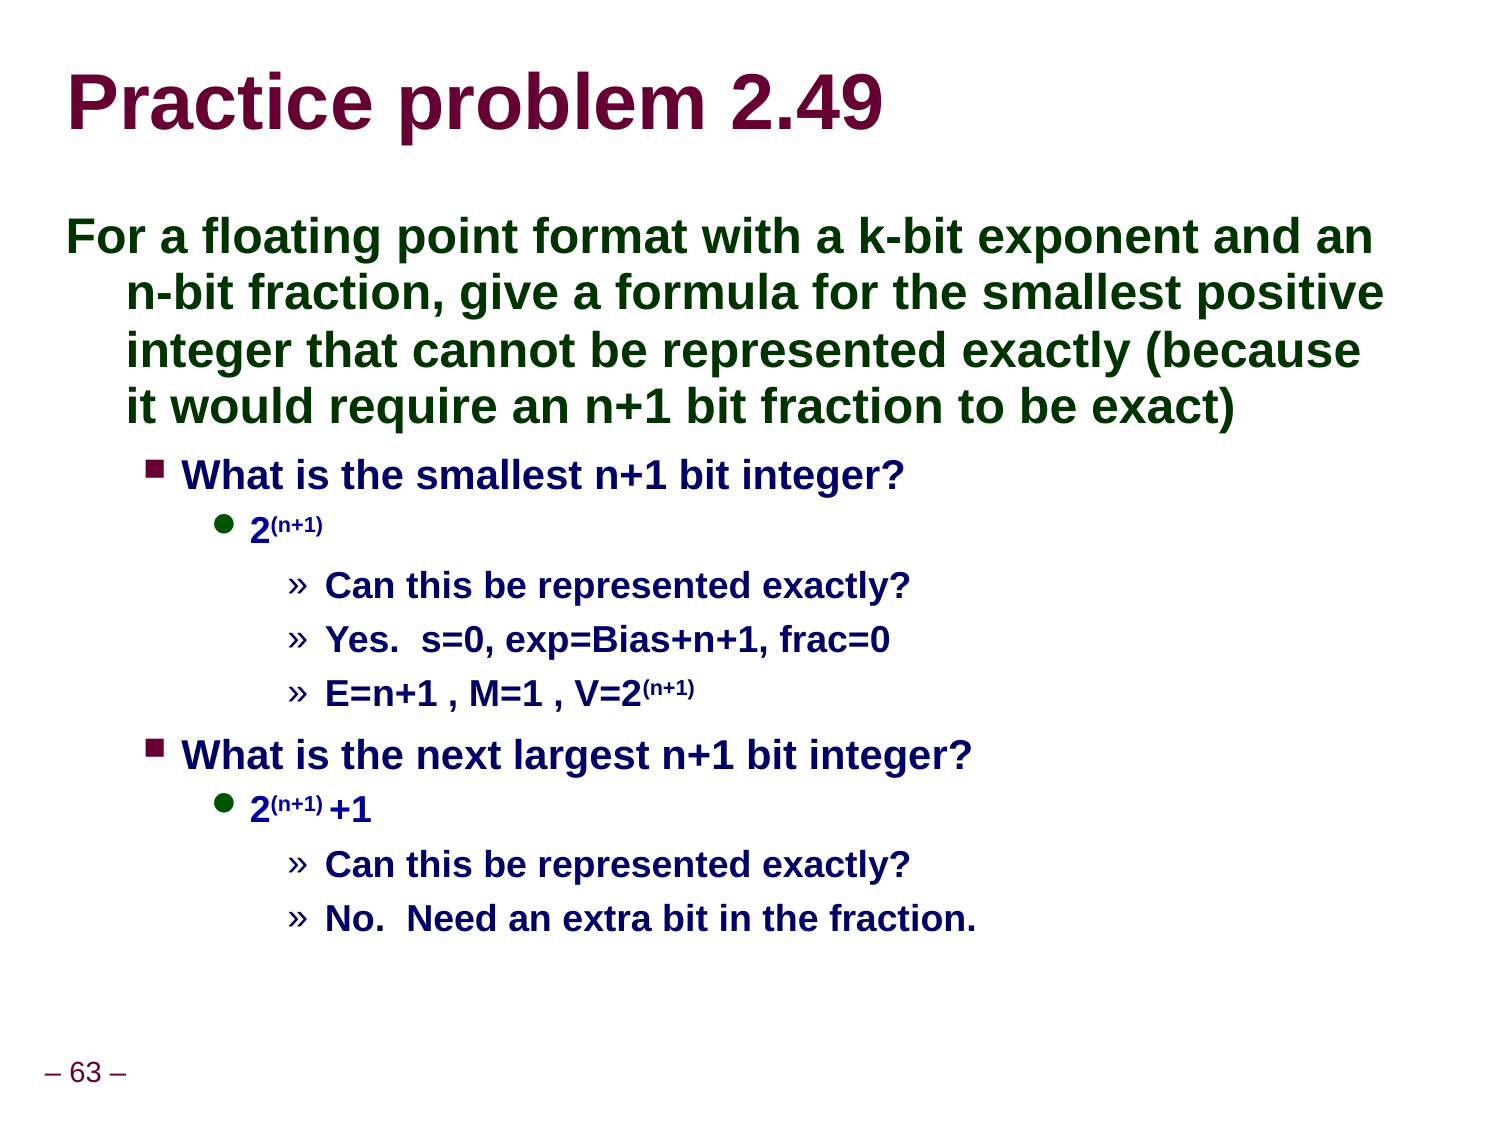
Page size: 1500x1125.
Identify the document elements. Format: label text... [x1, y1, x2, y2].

text_box Practice problem 2.49 [66, 40, 1497, 169]
text_box For a floating point format with a k-bit exponent and an n-bit fraction, give a formula for the smallest positive integer that cannot be represented exactly (because it would require an n+1 bit fraction to be exact) What is the smallest n+1 bit integer? 2(n+1) Can this be represented exactly? Yes. s=0, exp=Bias+n+1, frac=0 E=n+1 , M=1 , V=2(n+1) What is the next largest n+1 bit integer? 2(n+1) +1 Can this be represented exactly? No. Need an extra bit in the fraction. [47, 200, 1411, 1058]
